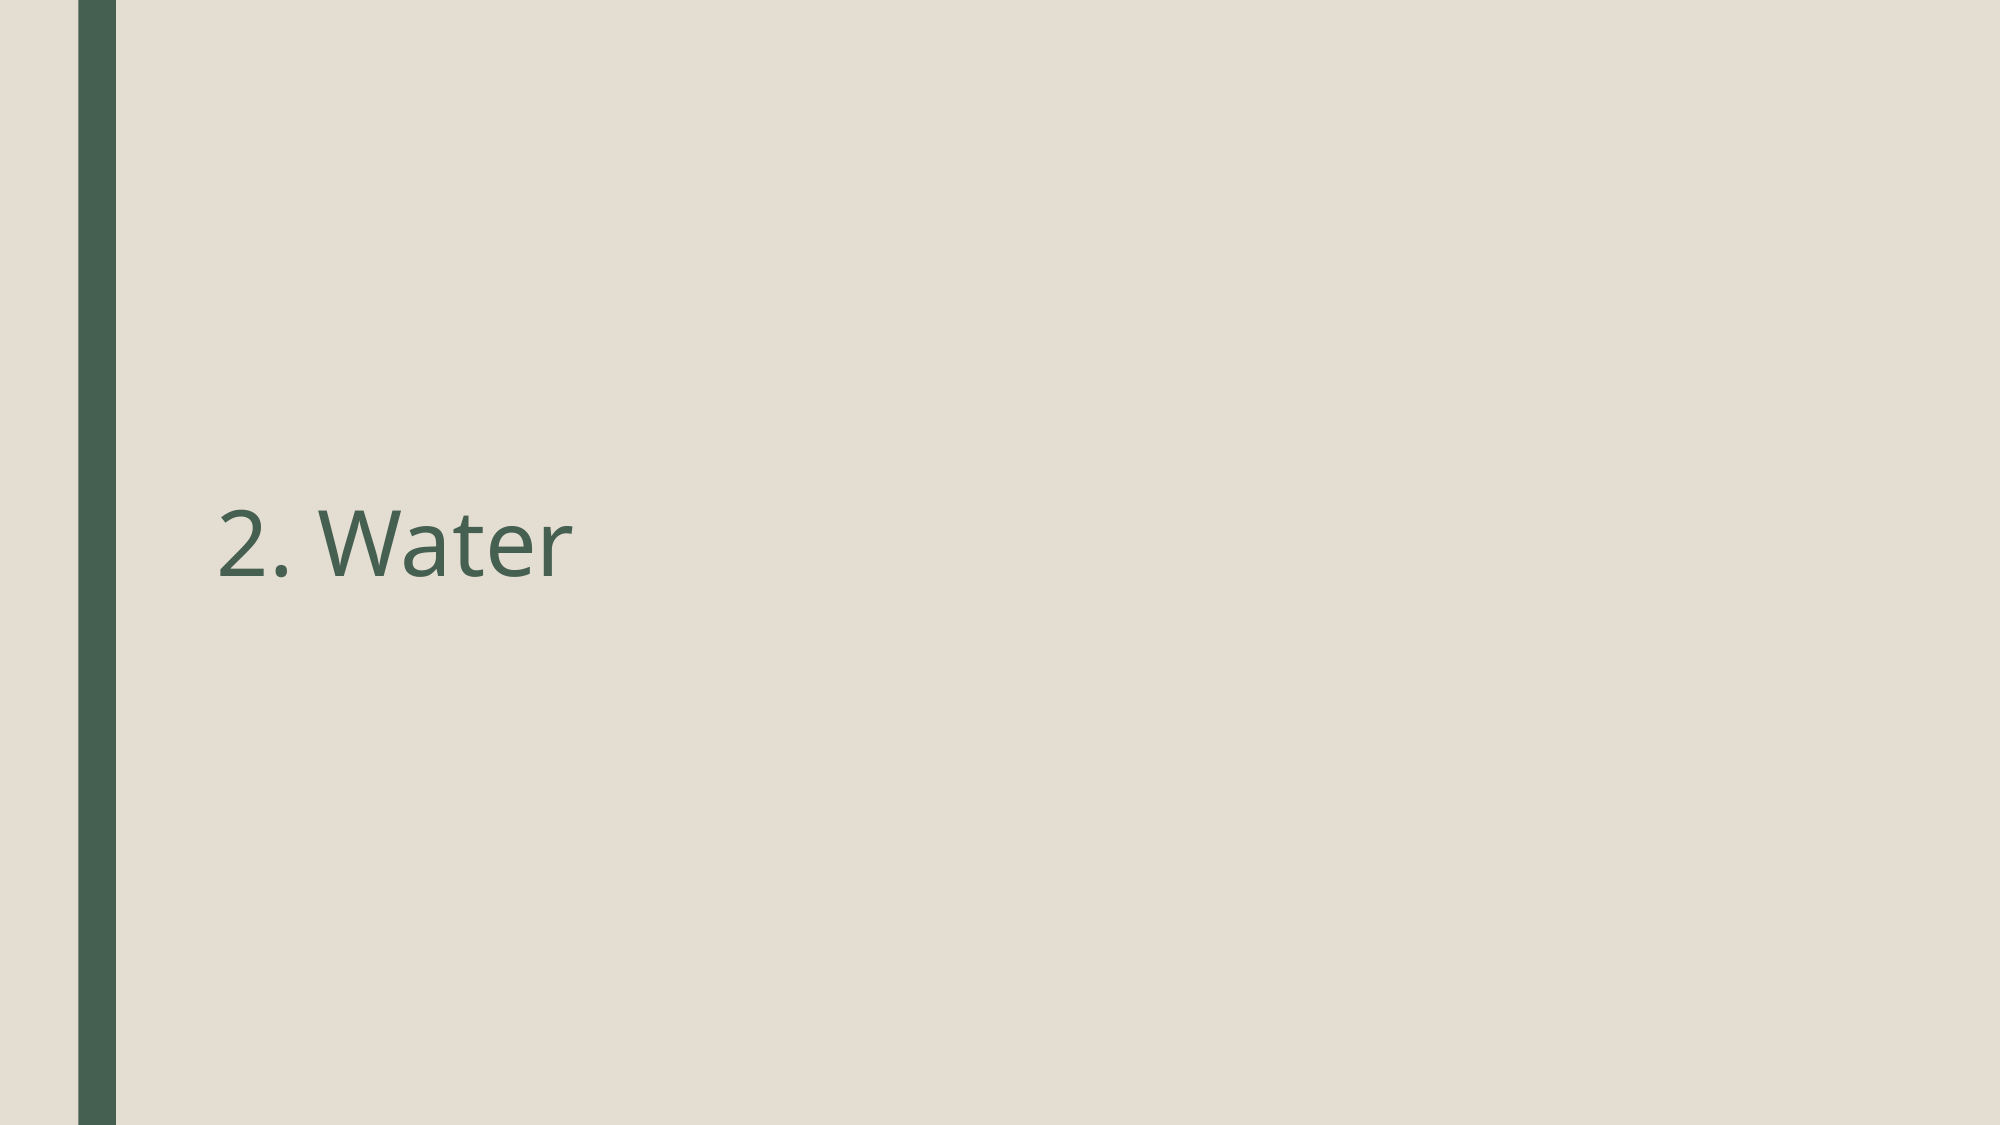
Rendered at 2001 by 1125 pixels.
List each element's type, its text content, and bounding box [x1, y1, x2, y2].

title 2. Water [201, 490, 1794, 672]
